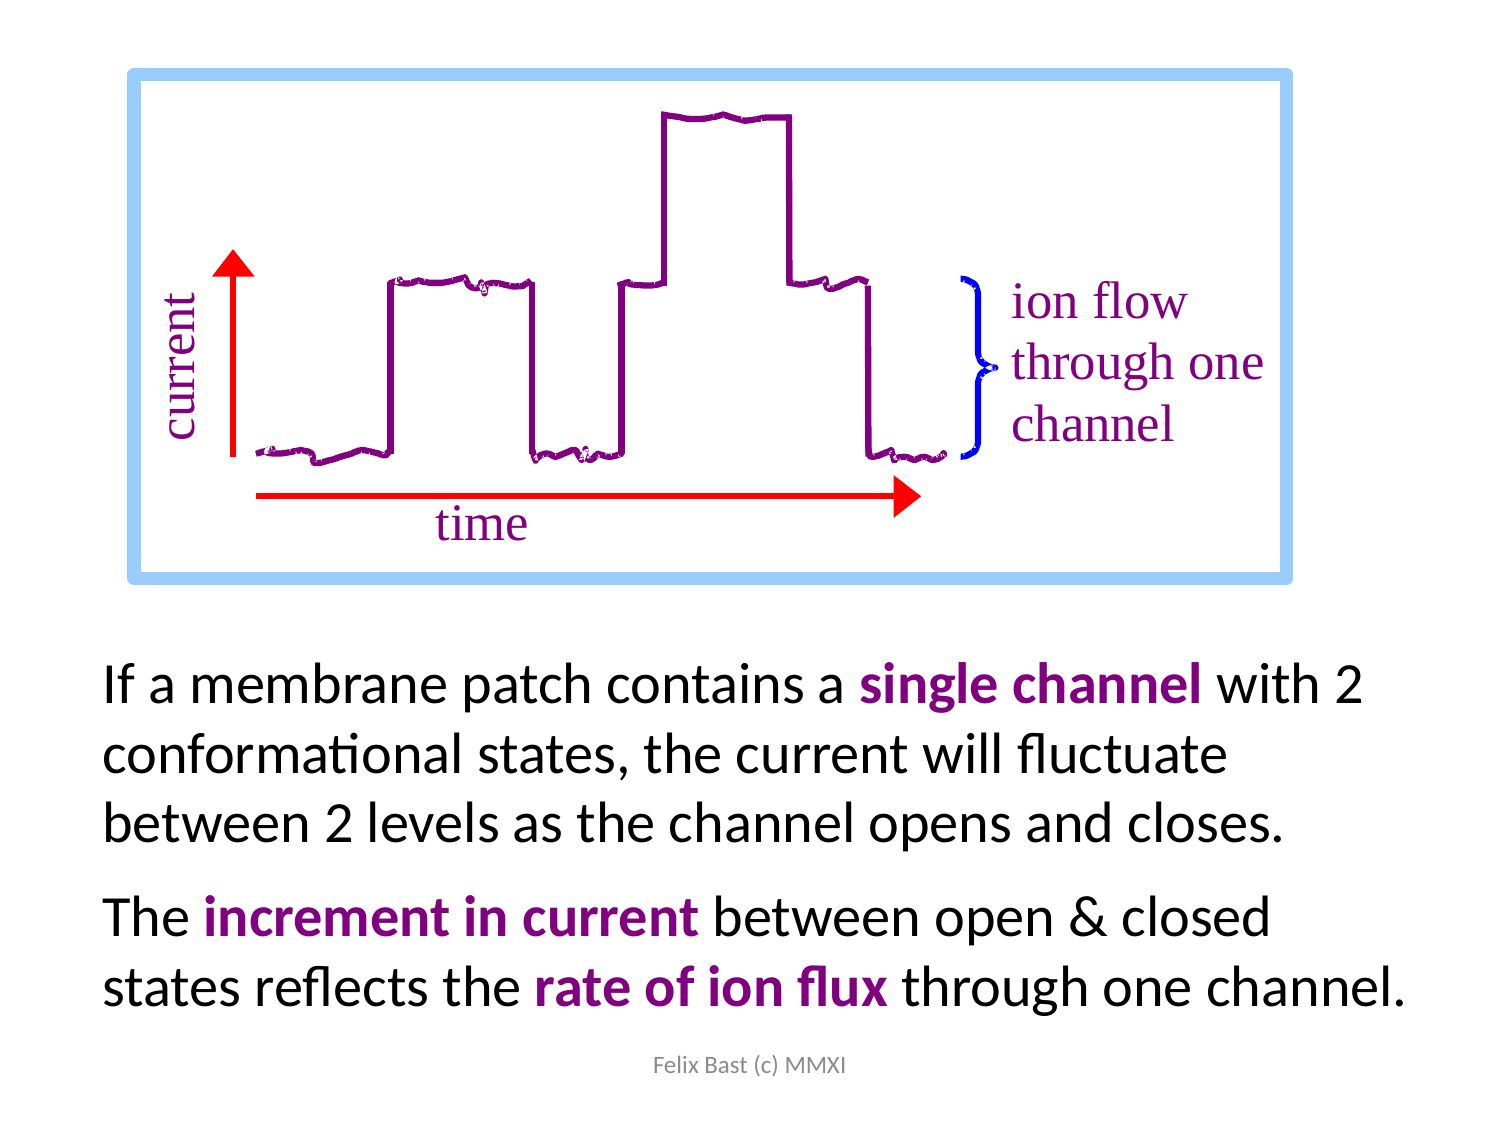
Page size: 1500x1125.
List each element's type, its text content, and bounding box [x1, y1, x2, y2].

footer Felix Bast (c) MMXI [512, 1024, 988, 1103]
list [123, 66, 1300, 589]
list If a membrane patch contains a single channel with 2 conformational states, the current will fluctuate between 2 levels as the channel opens and closes. The increment in current between open & closed states reflects the rate of ion flux through one channel. [87, 637, 1425, 1088]
